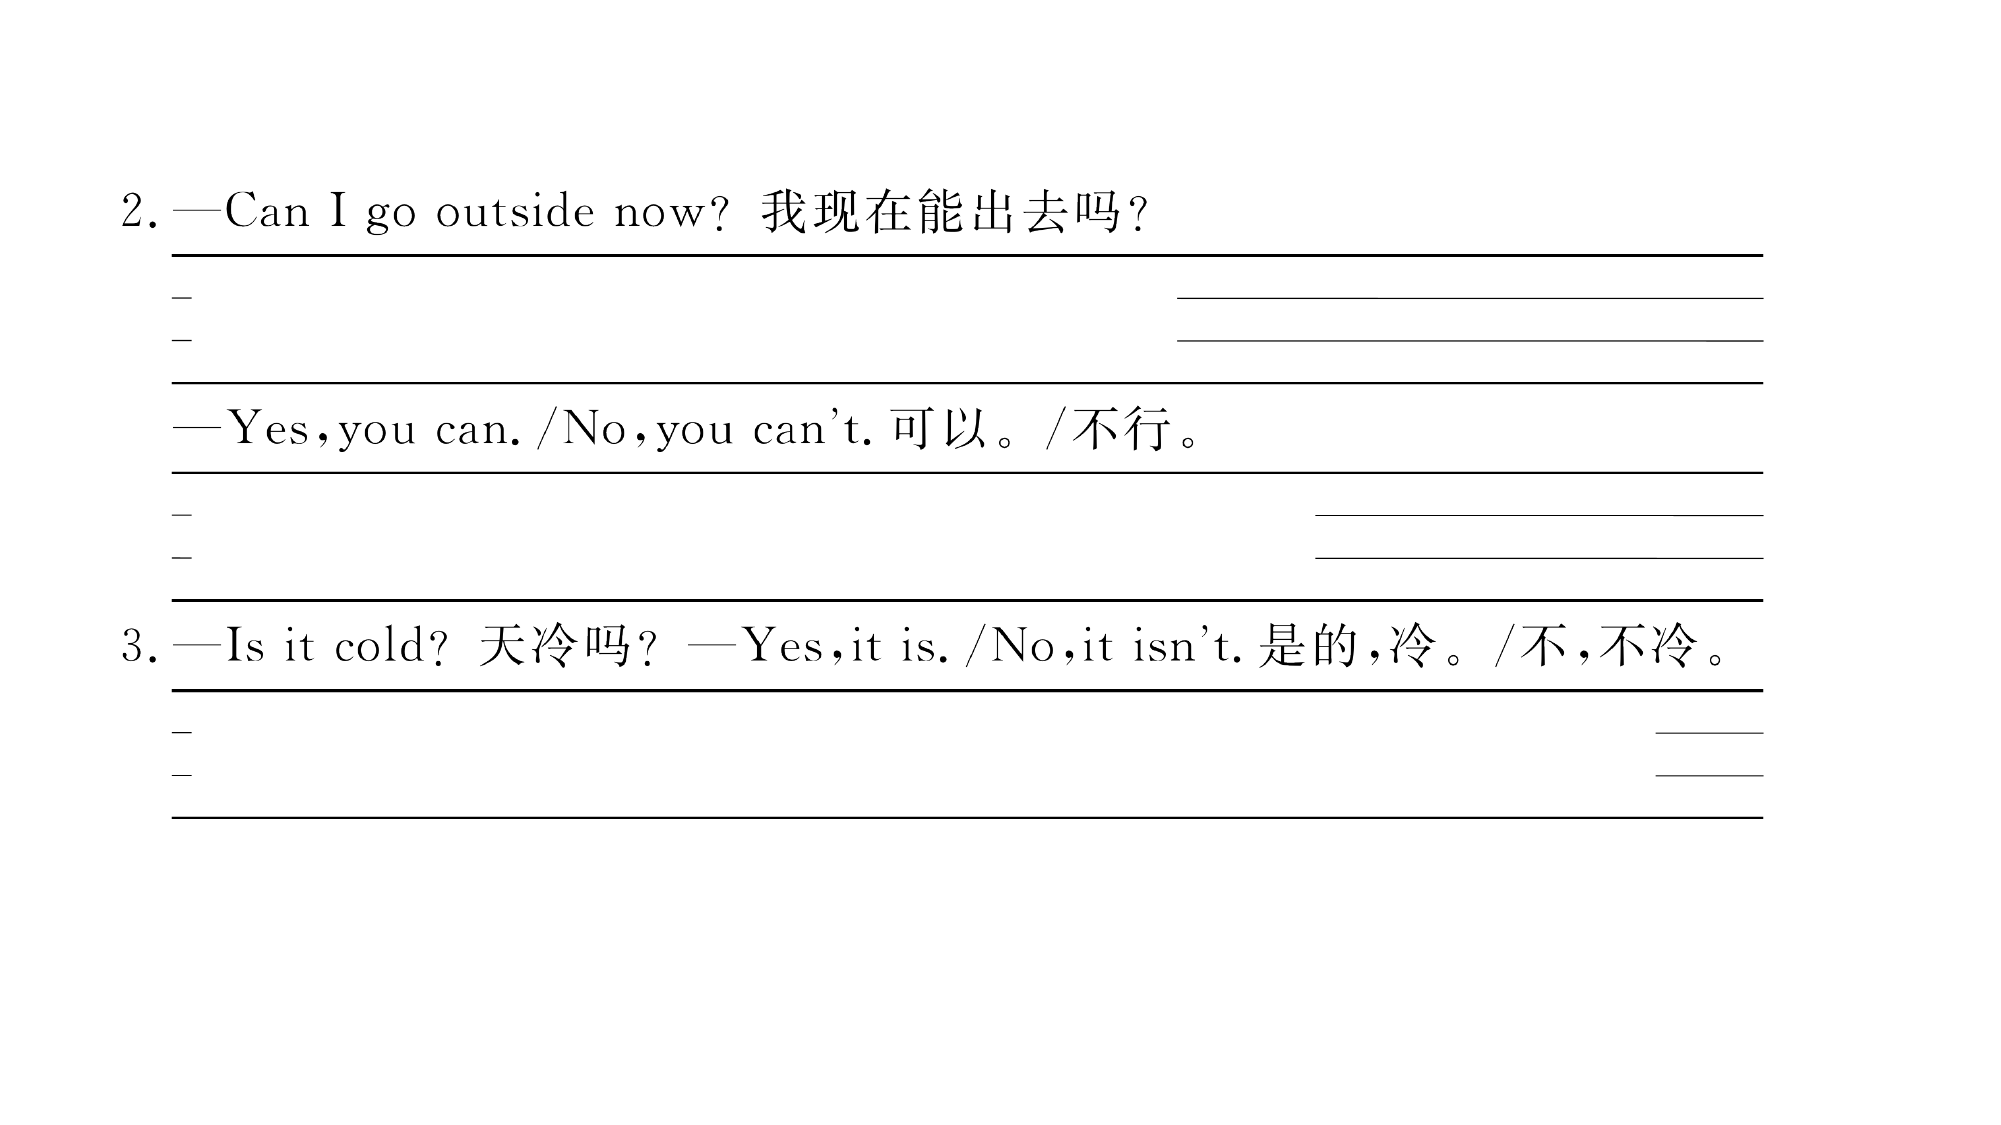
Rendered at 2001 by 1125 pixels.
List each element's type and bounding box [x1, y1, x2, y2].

picture [118, 177, 2000, 825]
